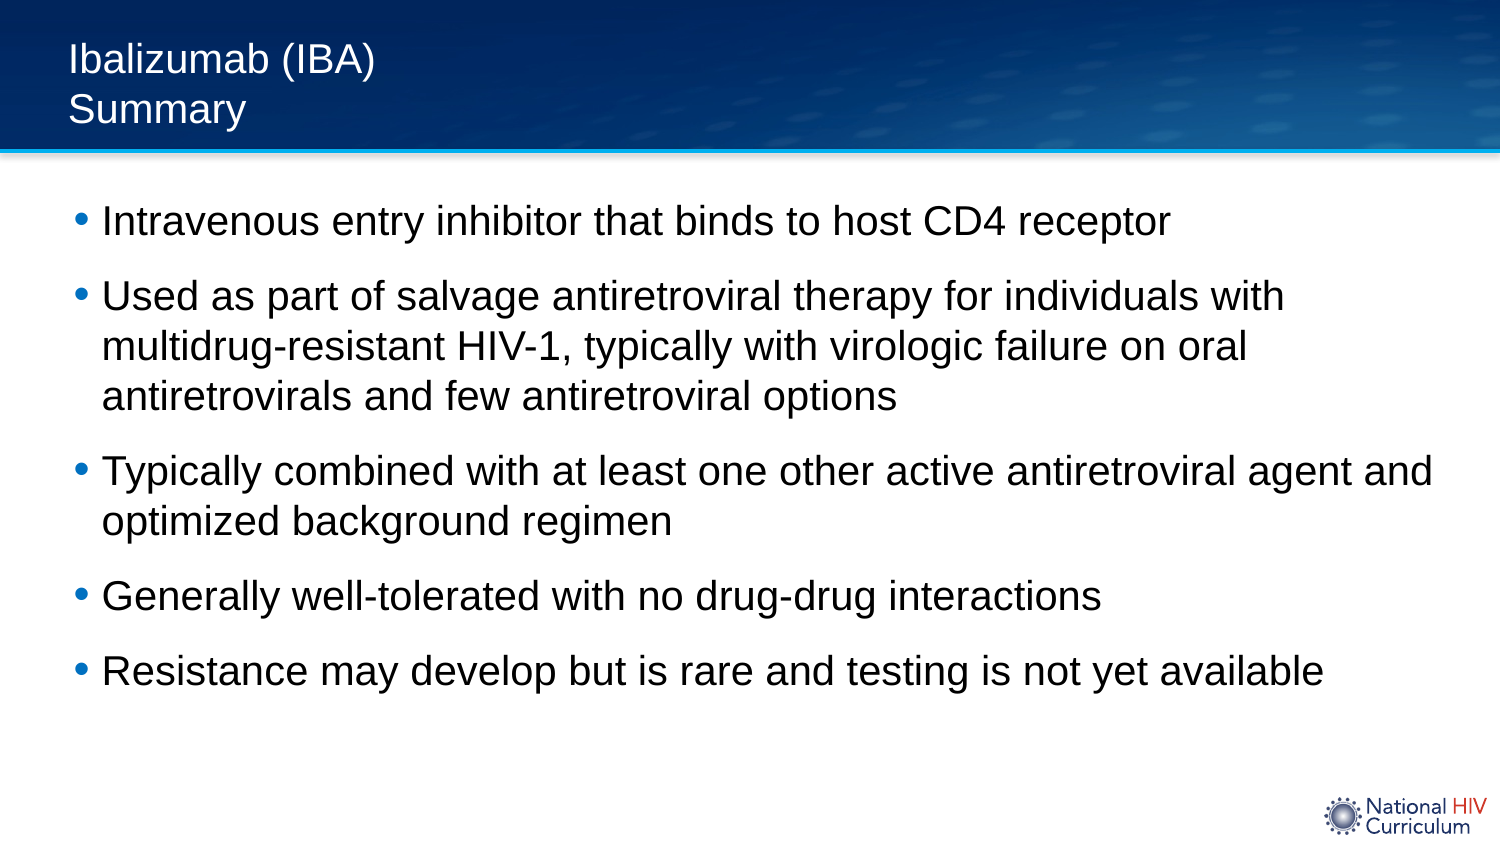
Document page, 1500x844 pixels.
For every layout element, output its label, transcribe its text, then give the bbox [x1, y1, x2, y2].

picture [0, 0, 1500, 148]
picture [1324, 797, 1362, 835]
title Ibalizumab (IBA) Summary [53, 14, 1447, 149]
list Intravenous entry inhibitor that binds to host CD4 receptor Used as part of salvage antiretroviral therapy for individuals with multidrug-resistant HIV-1, typically with virologic failure on oral antiretrovirals and few antiretroviral options Typically combined with at least one other active antiretroviral agent and optimized background regimen Generally well-tolerated with no drug-drug interactions Resistance may develop but is rare and testing is not yet available [53, 186, 1450, 777]
